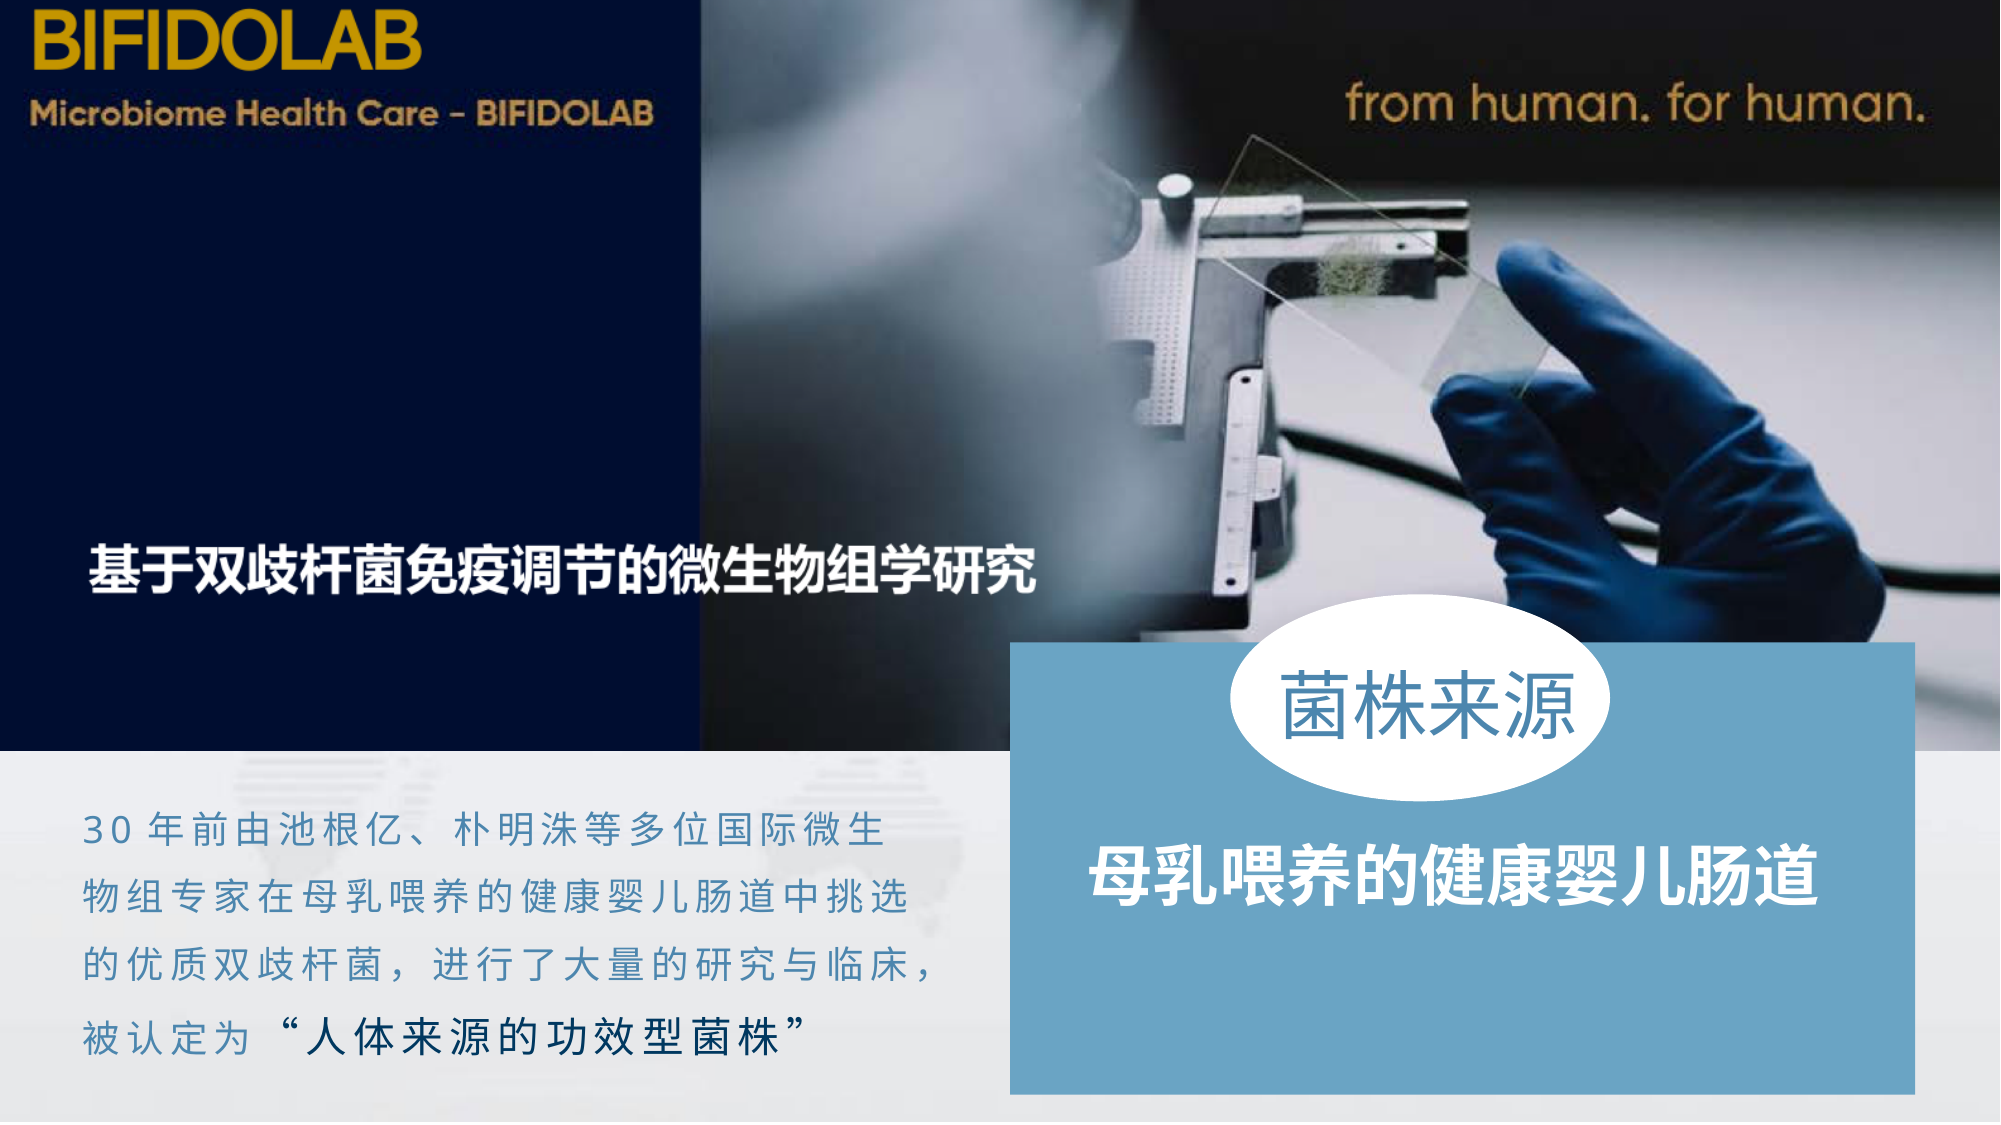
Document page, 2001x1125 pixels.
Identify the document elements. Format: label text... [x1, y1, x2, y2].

picture [0, 0, 2000, 1122]
text_box 母乳喂养的健康婴儿肠道 [1071, 826, 1916, 922]
text_box 30年前由池根亿、朴明洙等多位国际微生物组专家在母乳喂养的健康婴儿肠道中挑选的优质双歧杆菌，进行了大量的研究与临床，被认定为“人体来源的功效型菌株” [67, 775, 943, 1069]
text_box [1008, 762, 1917, 1097]
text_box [1202, 594, 1653, 802]
